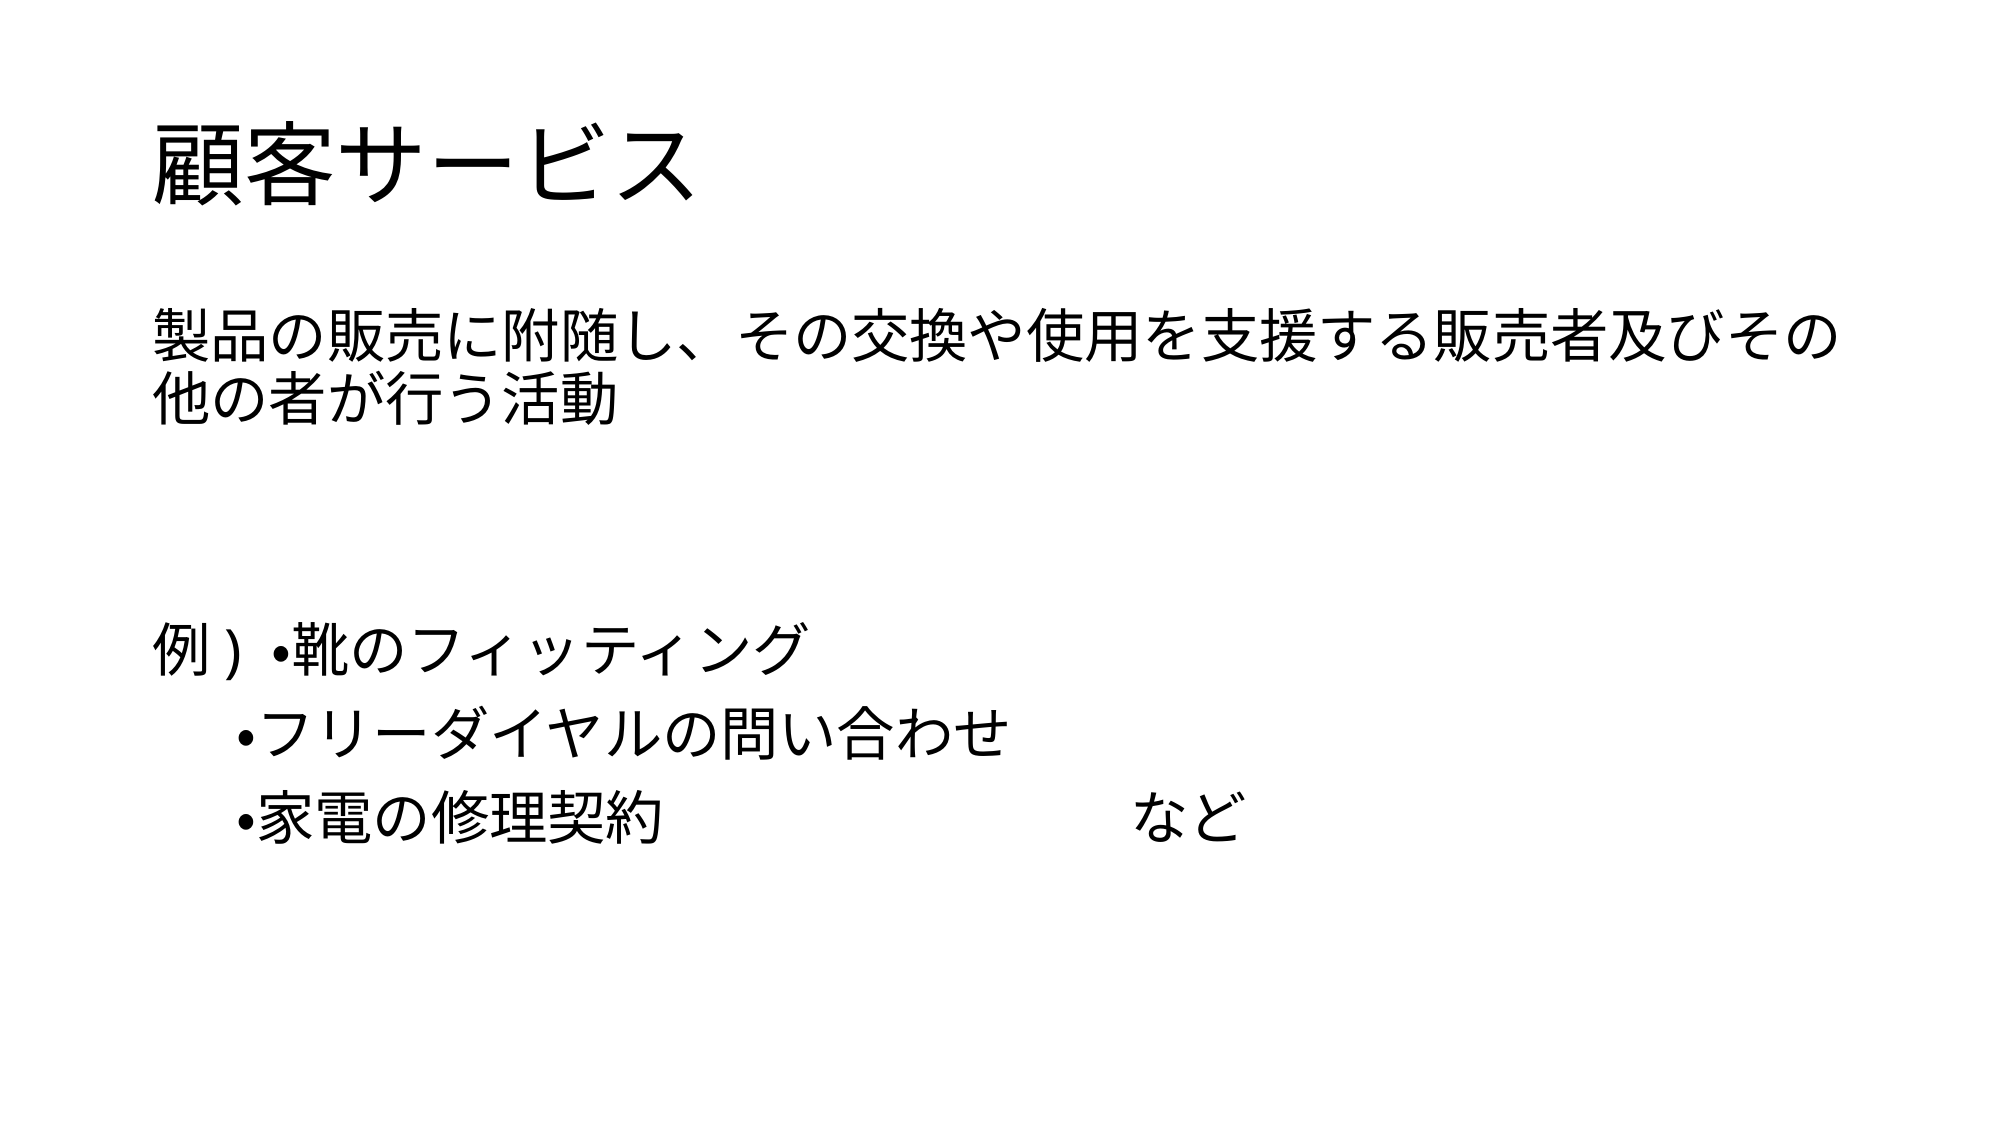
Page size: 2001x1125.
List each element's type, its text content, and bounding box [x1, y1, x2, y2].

title 顧客サービス [137, 59, 1863, 278]
list 製品の販売に附随し、その交換や使用を支援する販売者及びその他の者が行う活動 例) ・靴のフィッティング ・フリーダイヤルの問い合わせ ・家電の修理契約 など [137, 299, 1863, 1014]
